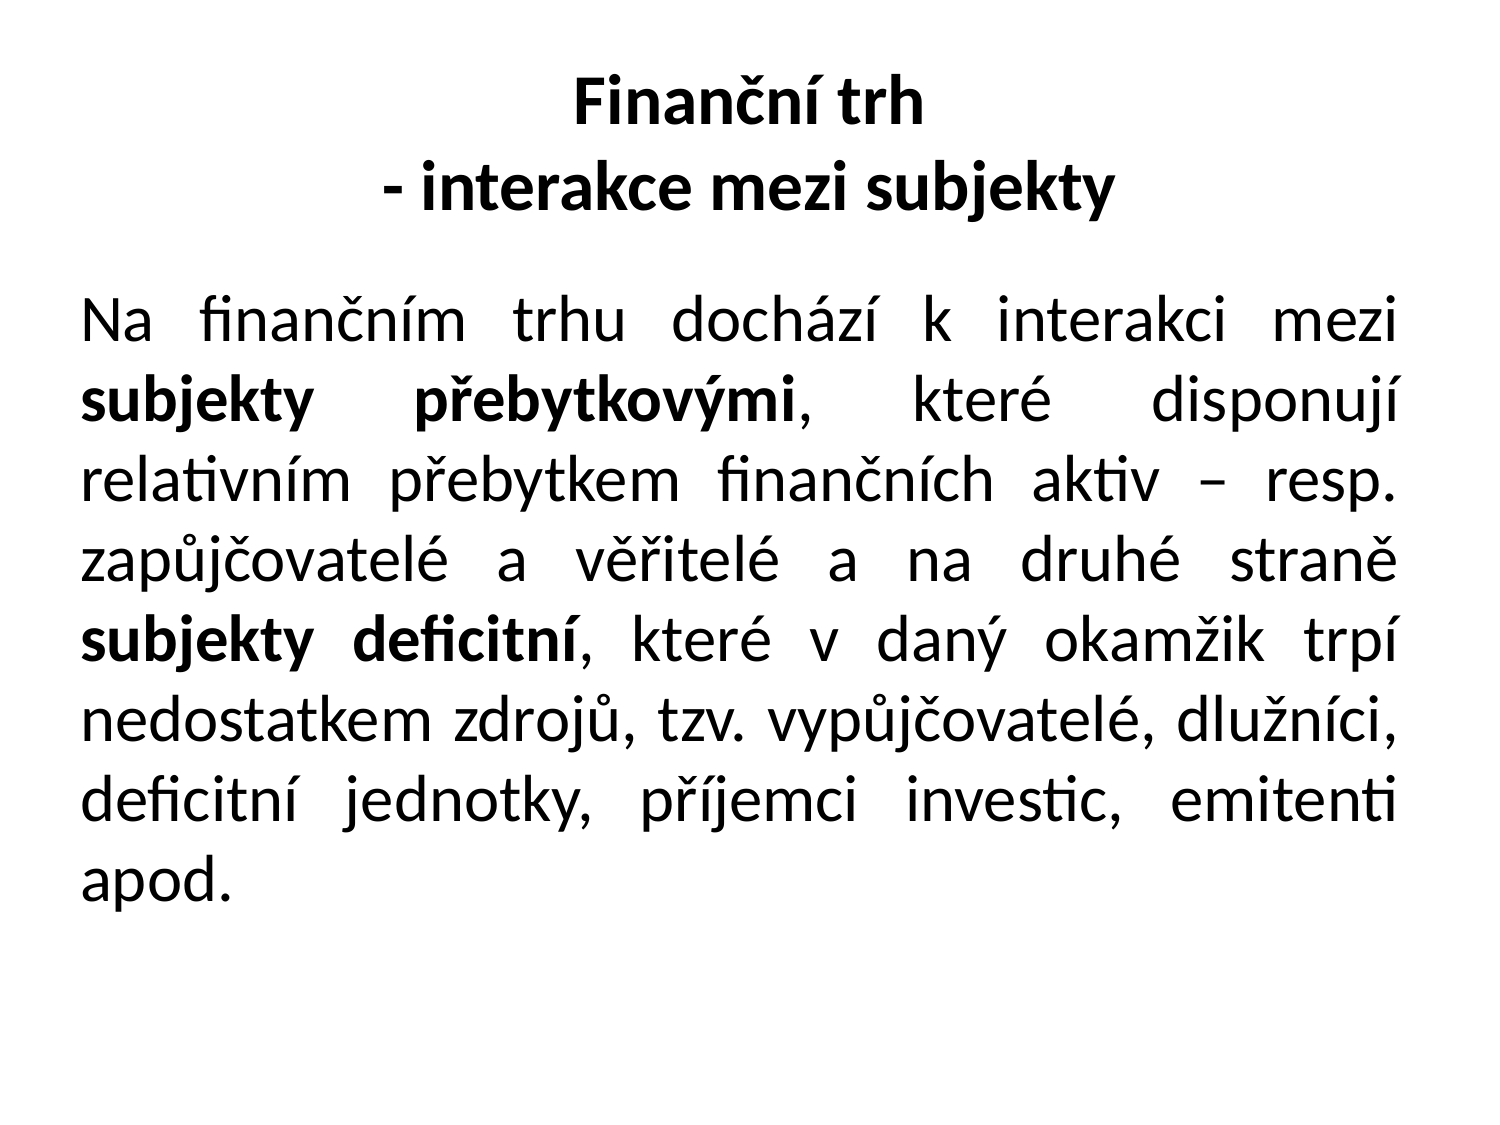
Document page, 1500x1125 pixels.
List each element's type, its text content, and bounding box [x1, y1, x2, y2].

list Na finančním trhu dochází k interakci mezi subjekty přebytkovými, které disponují relativním přebytkem finančních aktiv – resp. zapůjčovatelé a věřitelé a na druhé straně subjekty deficitní, které v daný okamžik trpí nedostatkem zdrojů, tzv. vypůjčovatelé, dlužníci, deficitní jednotky, příjemci investic, emitenti apod. [64, 267, 1415, 1010]
title Finanční trh - interakce mezi subjekty [75, 45, 1425, 233]
